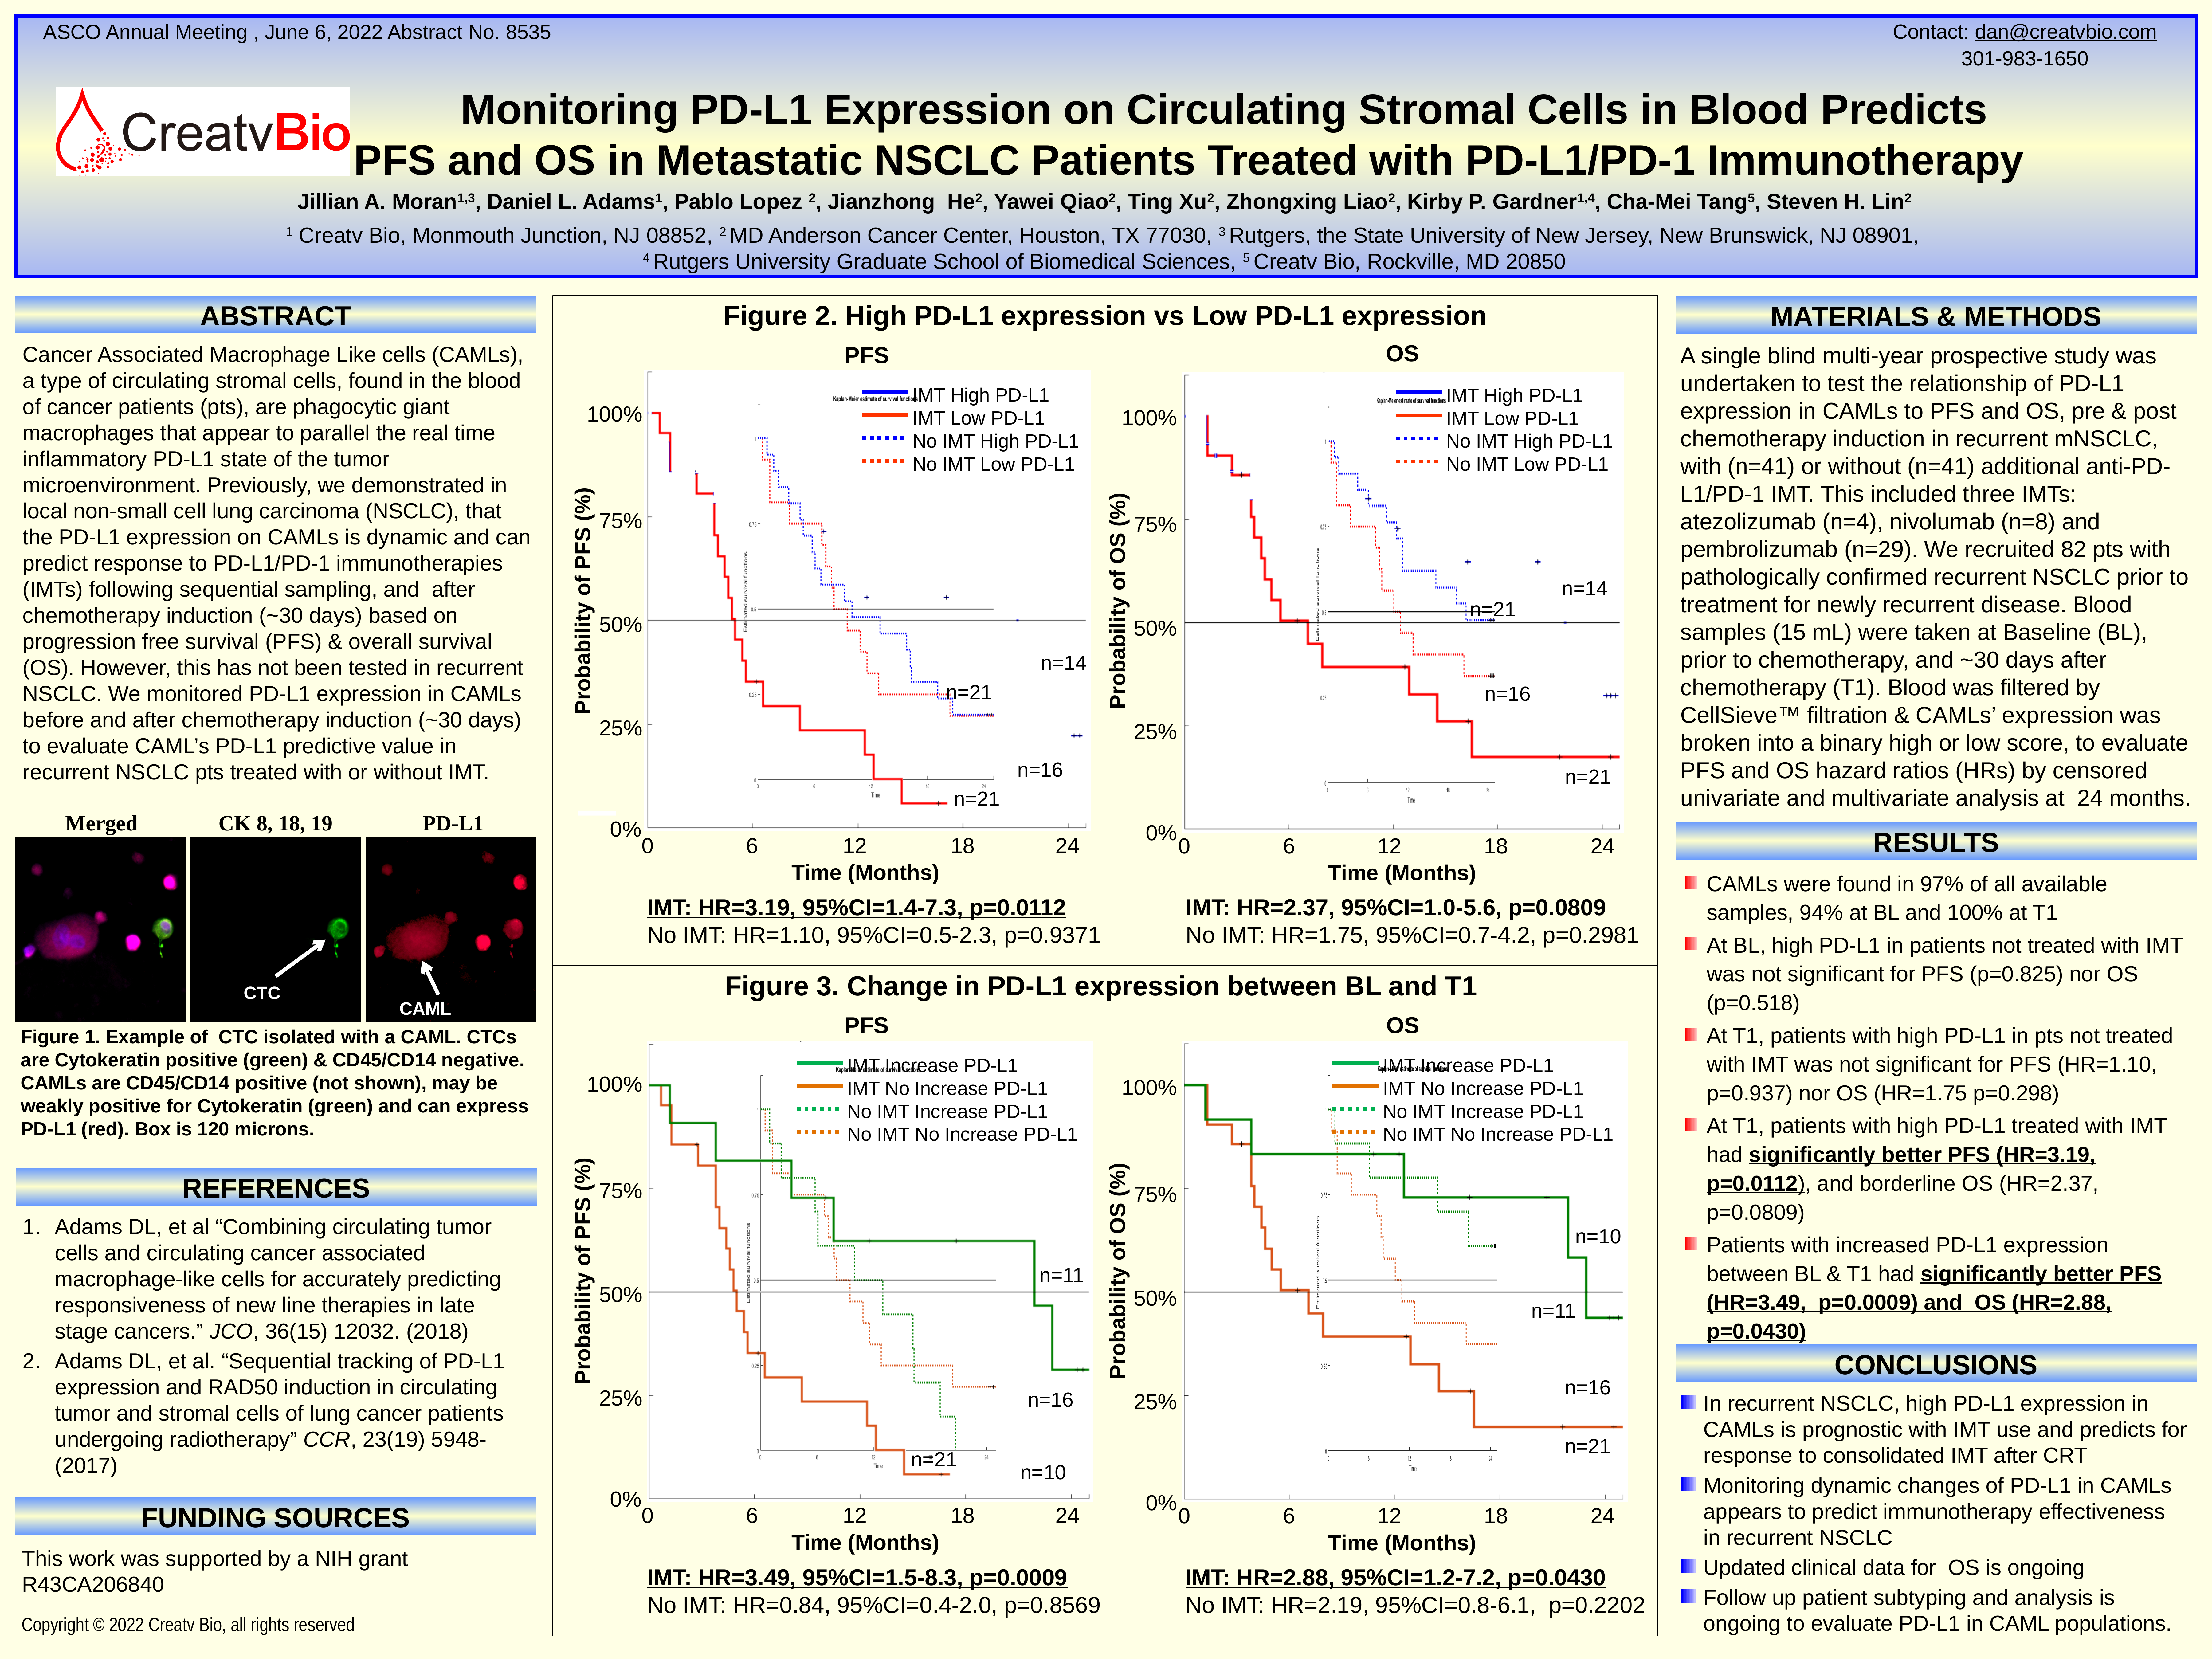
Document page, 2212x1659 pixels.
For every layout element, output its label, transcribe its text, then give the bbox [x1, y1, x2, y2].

text_box Jillian A. Moran1,3, Daniel L. Adams1, Pablo Lopez 2, Jianzhong He2, Yawei Qiao2, Ting Xu2, Zhongxing Liao2, Kirby P. Gardner1,4, Cha-Mei Tang5, Steven H. Lin2 1 Creatv Bio, Monmouth Junction, NJ 08852, 2 MD Anderson Cancer Center, Houston, TX 77030, 3 Rutgers, the State University of New Jersey, New Brunswick, NJ 08901, 4 Rutgers University Graduate School of Biomedical Sciences, 5 Creatv Bio, Rockville, MD 20850 [16, 185, 2193, 276]
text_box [566, 338, 1100, 951]
text_box Contact: dan@creatvbio.com 301-983-1650 [1823, 16, 2212, 72]
text_box Figure 3. Change in PD-L1 expression between BL and T1 [552, 966, 1657, 1003]
text_box [552, 966, 1658, 1636]
picture [56, 87, 350, 176]
text_box [552, 333, 1658, 966]
text_box Copyright © 2022 Creatv Bio, all rights reserved [17, 1605, 484, 1637]
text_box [1101, 336, 1651, 951]
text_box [16, 1168, 537, 1483]
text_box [15, 296, 540, 791]
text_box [15, 806, 536, 1143]
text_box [566, 1008, 1135, 1621]
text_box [1676, 296, 2197, 1641]
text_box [1332, 1050, 1644, 1148]
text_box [1135, 1008, 1673, 1621]
text_box Monitoring PD-L1 Expression on Circulating Stromal Cells in Blood Predicts PFS and OS in Metastatic NSCLC Patients Treated with PD-L1/PD-1 Immunotherapy [16, 16, 2197, 276]
text_box Figure 2. High PD-L1 expression vs Low PD-L1 expression [552, 296, 1658, 333]
text_box FUNDING SOURCES [15, 1497, 536, 1535]
text_box This work was supported by a NIH grant R43CA206840 [17, 1542, 536, 1599]
text_box ASCO Annual Meeting , June 6, 2022 Abstract No. 8535 [38, 16, 615, 46]
